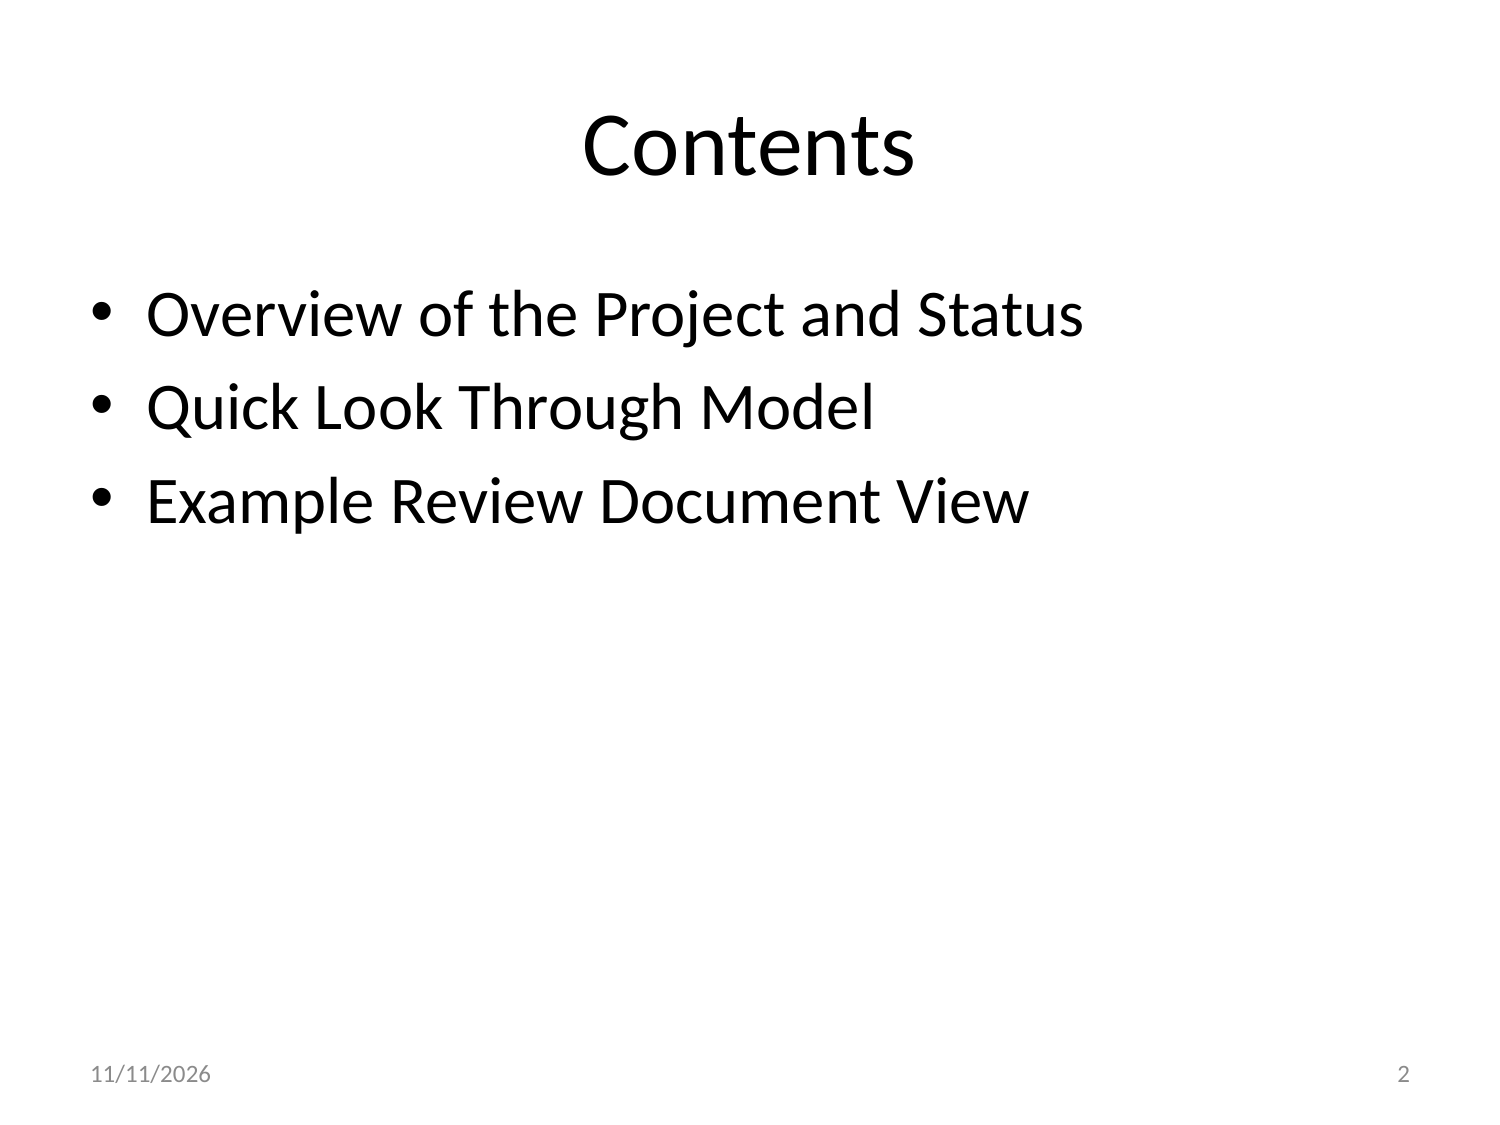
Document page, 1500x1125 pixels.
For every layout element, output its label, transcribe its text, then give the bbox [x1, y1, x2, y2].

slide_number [75, 1042, 425, 1103]
title Contents [75, 45, 1425, 233]
list Overview of the Project and Status Quick Look Through Model Example Review Document View [75, 262, 1425, 1005]
slide_number 2 [1074, 1042, 1425, 1103]
